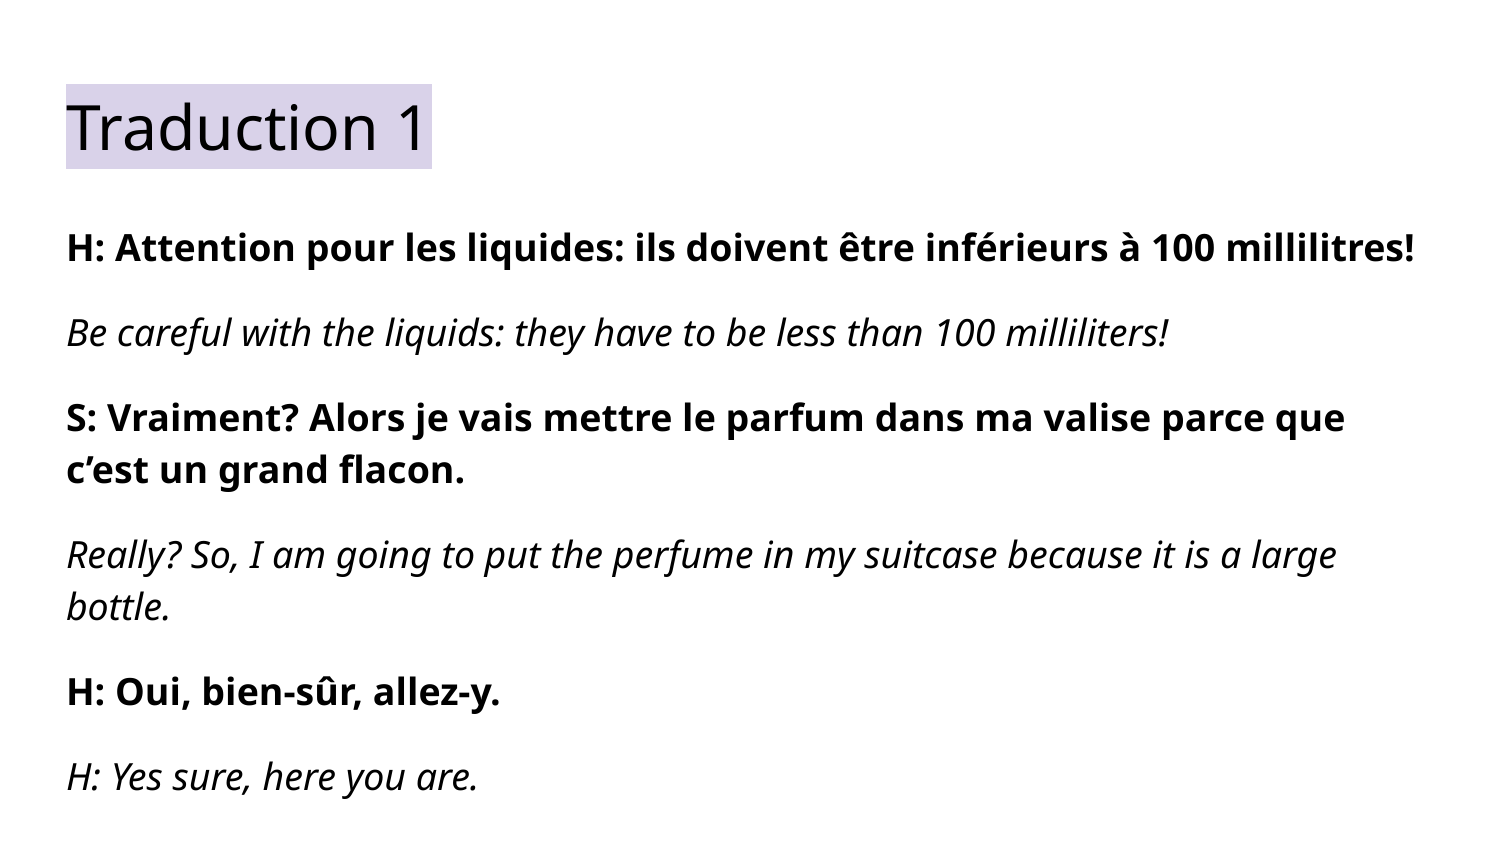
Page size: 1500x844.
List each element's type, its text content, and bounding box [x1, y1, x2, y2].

list H: Attention pour les liquides: ils doivent être inférieurs à 100 millilitres! Be careful with the liquids: they have to be less than 100 milliliters! S: Vraiment? Alors je vais mettre le parfum dans ma valise parce que c’est un grand flacon. Really? So, I am going to put the perfume in my suitcase because it is a large bottle. H: Oui, bien-sûr, allez-y. H: Yes sure, here you are. [51, 202, 1449, 750]
title Traduction 1 [51, 72, 1449, 167]
